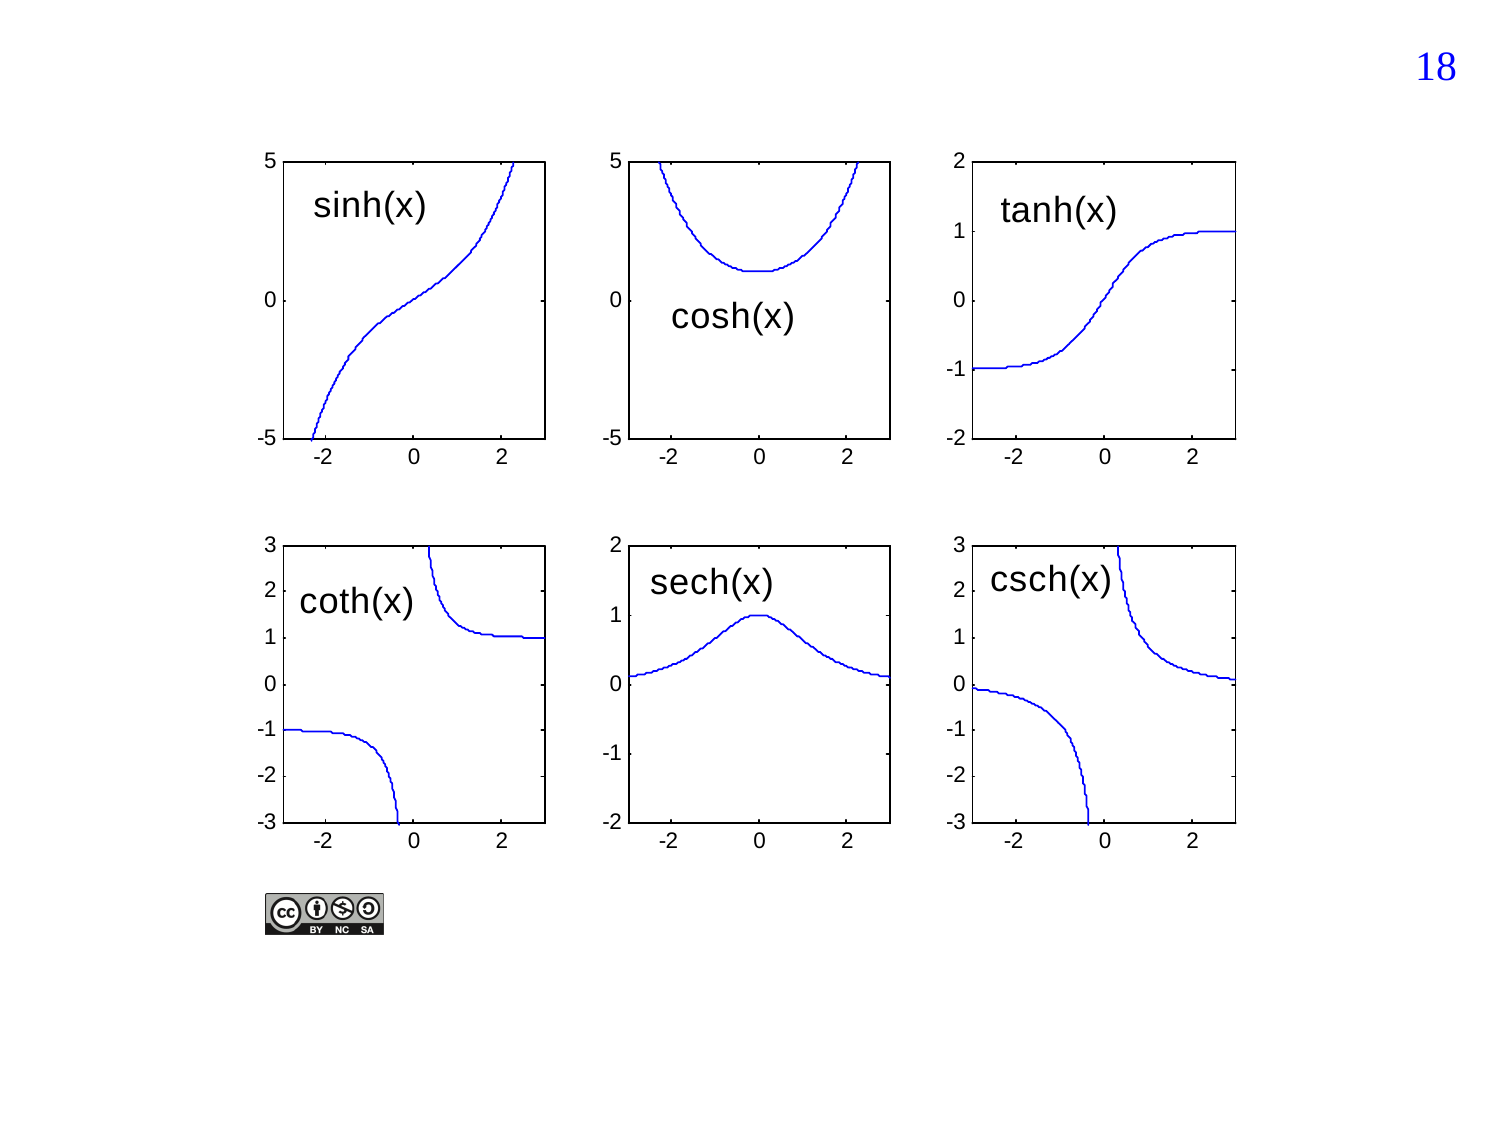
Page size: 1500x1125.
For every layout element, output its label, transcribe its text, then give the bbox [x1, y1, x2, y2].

slide_number 107 [1352, 30, 1473, 110]
picture [123, 101, 1352, 935]
